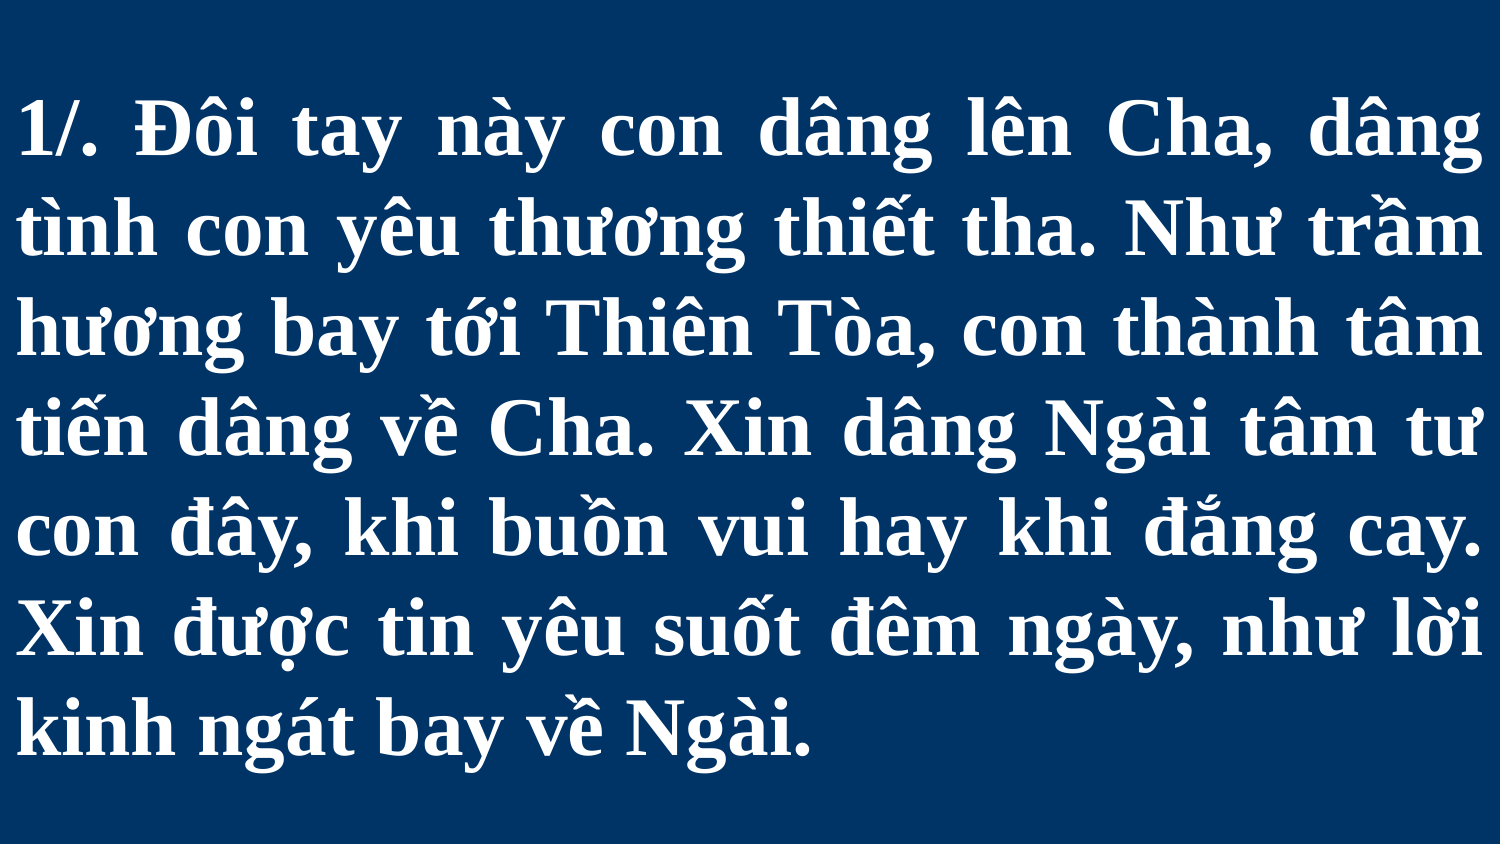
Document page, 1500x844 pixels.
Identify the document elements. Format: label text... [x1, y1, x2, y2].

title 1/. Đôi tay này con dâng lên Cha, dâng tình con yêu thương thiết tha. Như trầm hương bay tới Thiên Tòa, con thành tâm tiến dâng về Cha. Xin dâng Ngài tâm tư con đây, khi buồn vui hay khi đắng cay. Xin được tin yêu suốt đêm ngày, như lời kinh ngát bay về Ngài. [0, 0, 1500, 844]
